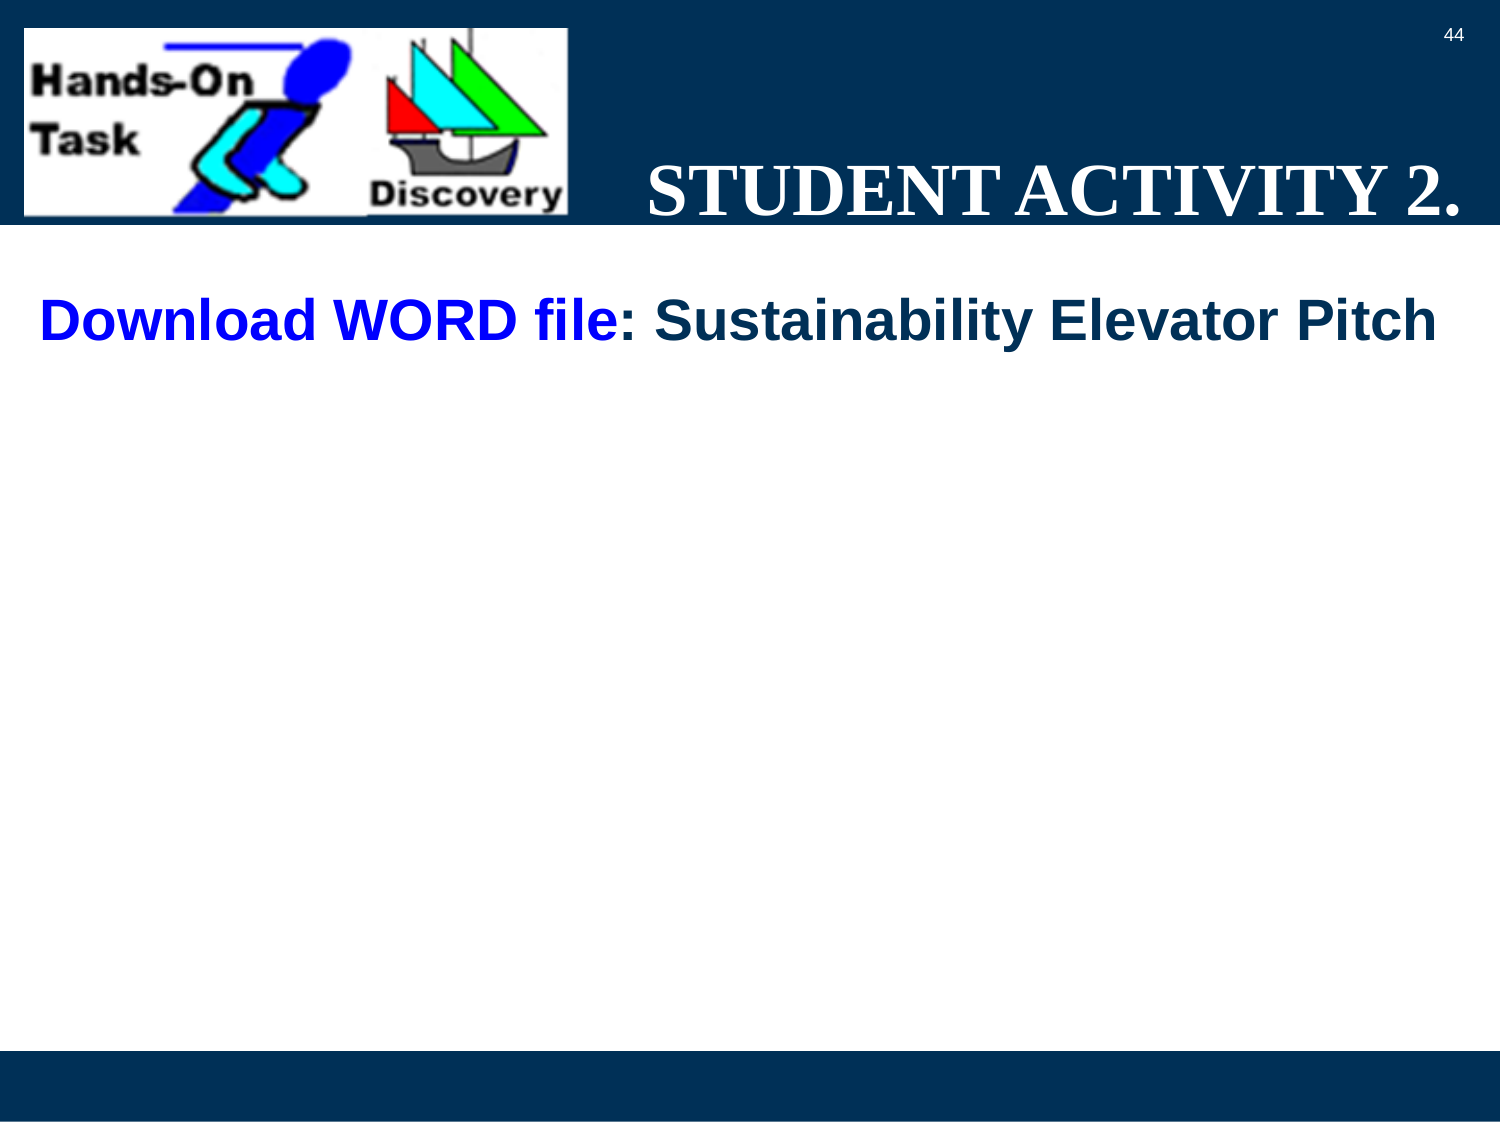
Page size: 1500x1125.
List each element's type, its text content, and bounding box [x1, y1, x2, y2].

picture [24, 28, 571, 220]
text_box Download WORD file: Sustainability Elevator Pitch [24, 275, 1475, 360]
slide_number 44 [1389, 18, 1480, 49]
title STUDENT ACTIVITY 2. [646, 50, 1497, 230]
